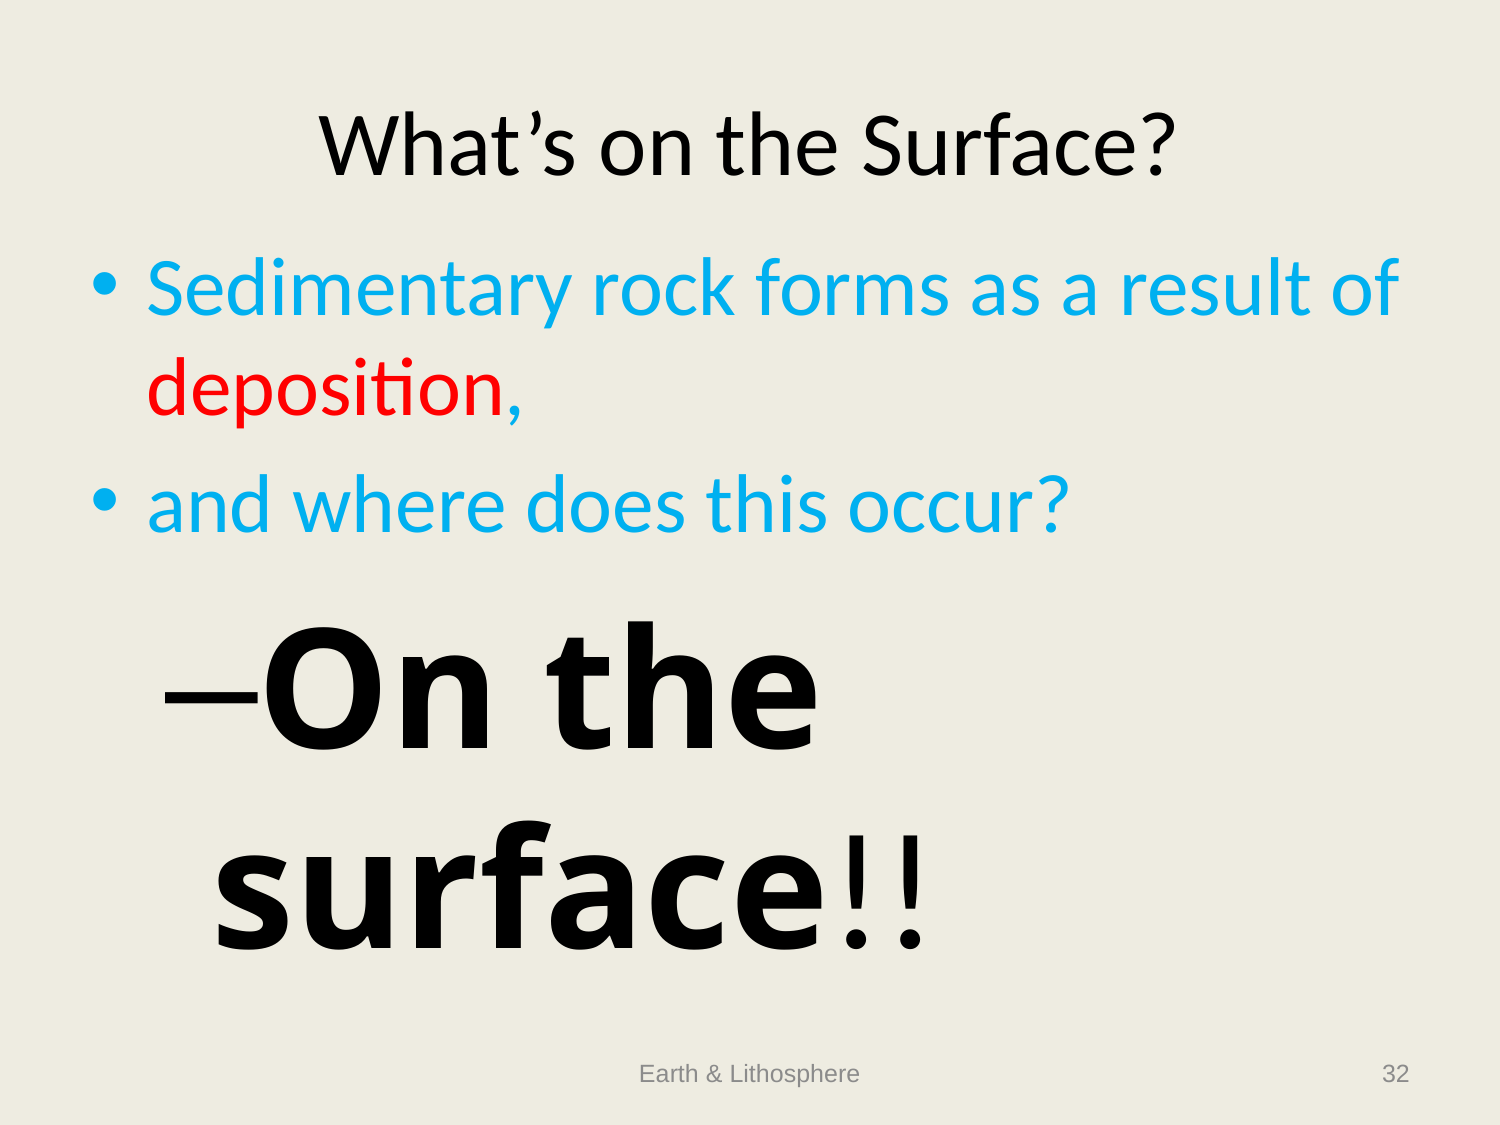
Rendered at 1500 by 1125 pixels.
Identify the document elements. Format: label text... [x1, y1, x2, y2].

list Sedimentary rock forms as a result of deposition, and where does this occur? On the surface!! [75, 224, 1425, 1075]
title What’s on the Surface? [75, 45, 1425, 224]
footer Earth & Lithosphere [512, 1042, 988, 1103]
slide_number 32 [1074, 1042, 1425, 1103]
